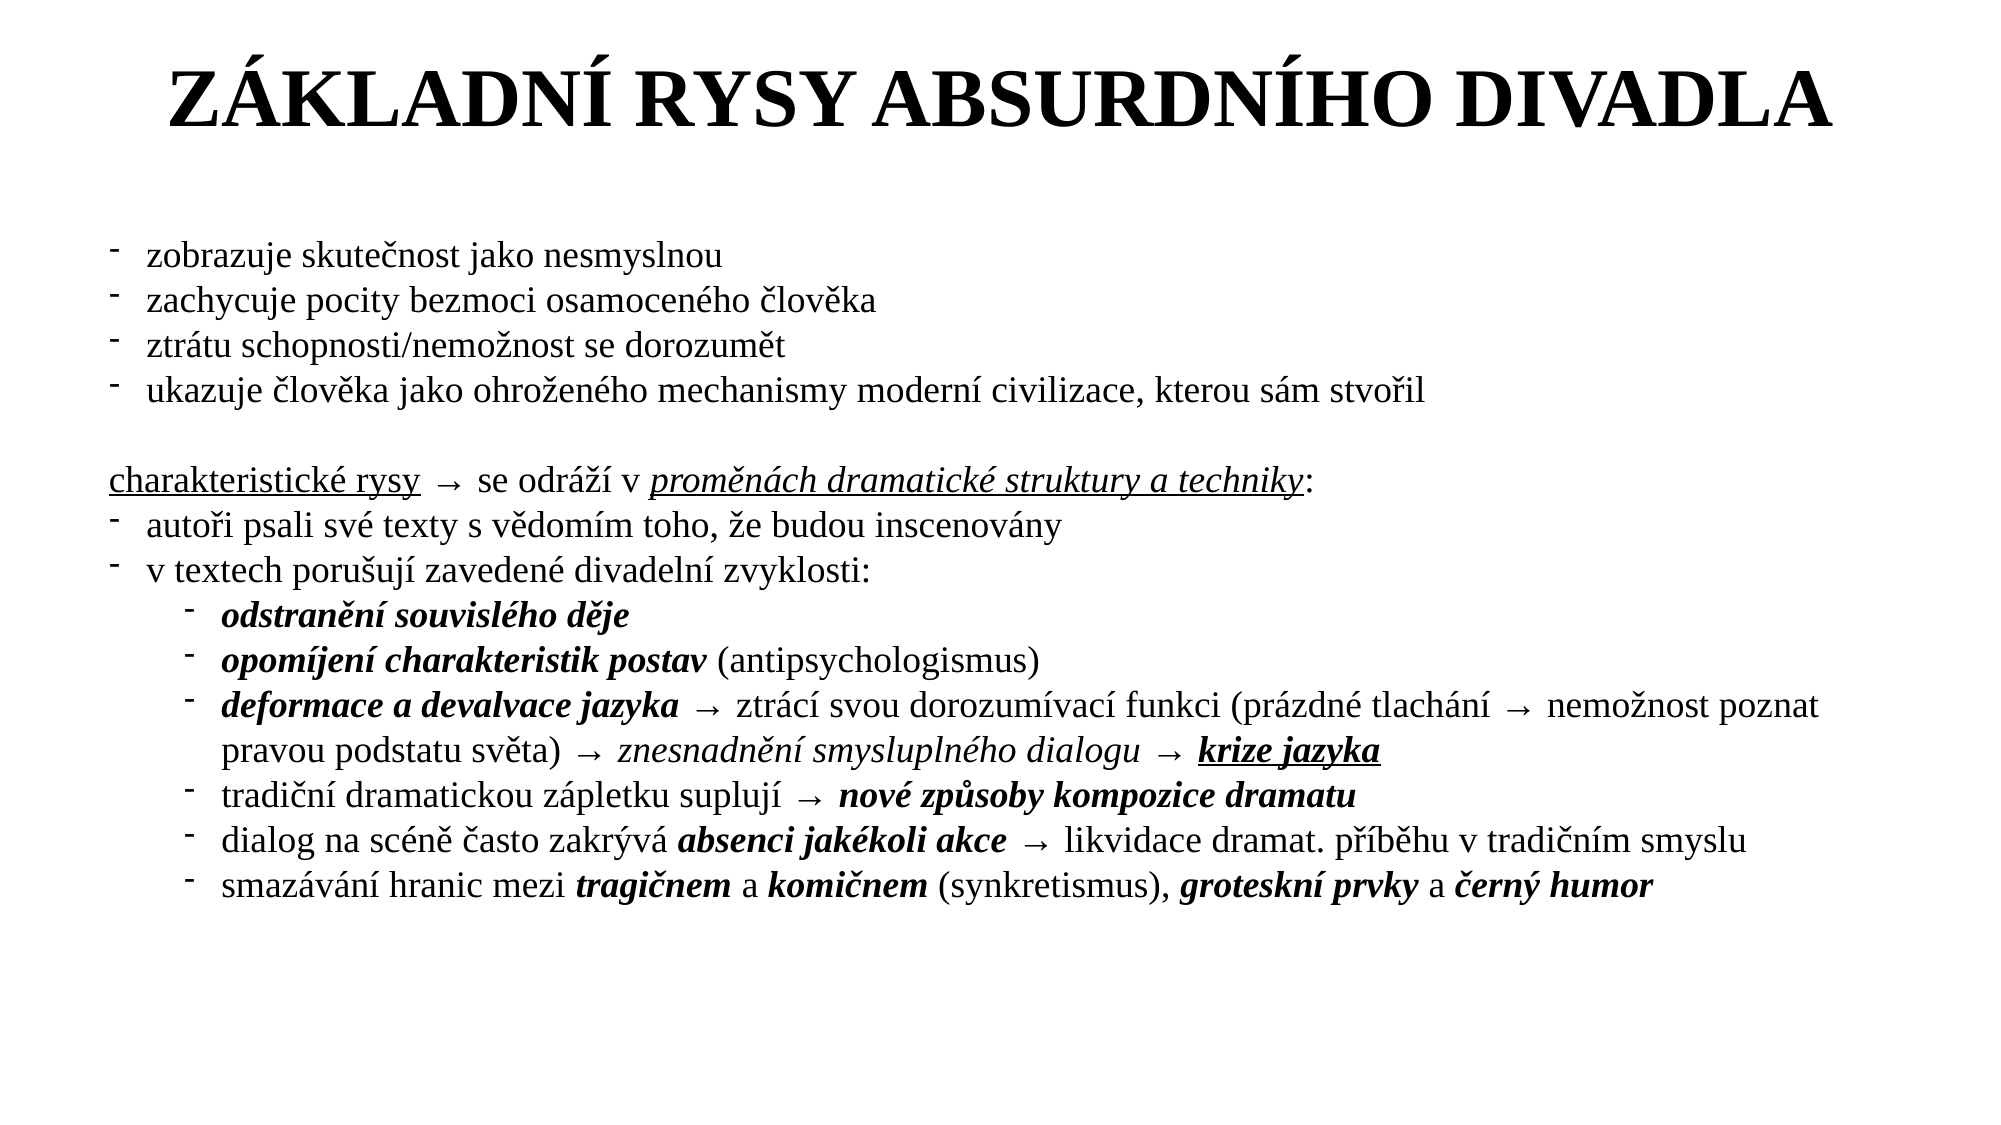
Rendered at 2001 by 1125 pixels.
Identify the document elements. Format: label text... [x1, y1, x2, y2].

list zobrazuje skutečnost jako nesmyslnou zachycuje pocity bezmoci osamoceného člověka ztrátu schopnosti/nemožnost se dorozumět ukazuje člověka jako ohroženého mechanismy moderní civilizace, kterou sám stvořil charakteristické rysy → se odráží v proměnách dramatické struktury a techniky: autoři psali své texty s vědomím toho, že budou inscenovány v textech porušují zavedené divadelní zvyklosti: odstranění souvislého děje opomíjení charakteristik postav (antipsychologismus) deformace a devalvace jazyka → ztrácí svou dorozumívací funkci (prázdné tlachání → nemožnost poznat pravou podstatu světa) → znesnadnění smysluplného dialogu → krize jazyka tradiční dramatickou zápletku suplují → nové způsoby kompozice dramatu dialog na scéně často zakrývá absenci jakékoli akce → likvidace dramat. příběhu v tradičním smyslu smazávání hranic mezi tragičnem a komičnem (synkretismus), groteskní prvky a černý humor [93, 177, 1909, 1061]
title ZÁKLADNÍ RYSY ABSURDNÍHO DIVADLA [137, 59, 1863, 140]
